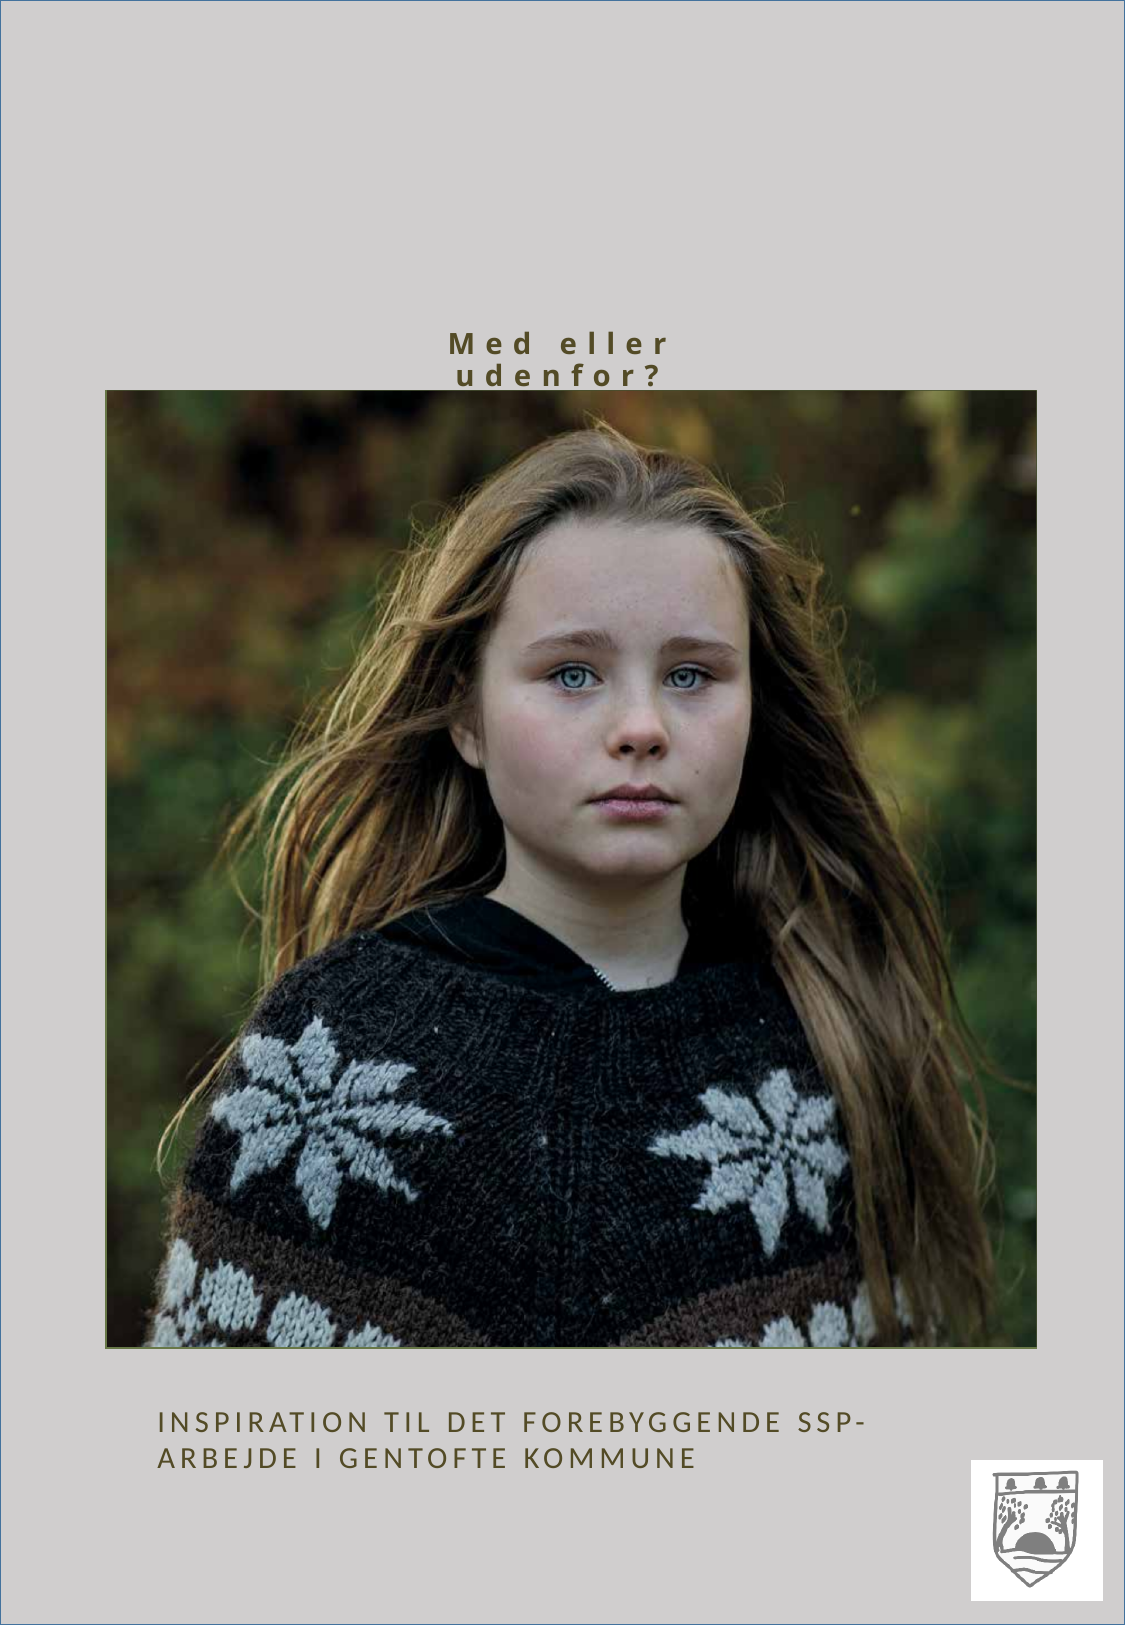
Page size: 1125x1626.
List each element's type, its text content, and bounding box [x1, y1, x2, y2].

text_box INSPIRATION TIL DET FOREBYGGENDE SSP- ARBEJDE I GENTOFTE KOMMUNE [142, 1394, 972, 1483]
picture [971, 1460, 1103, 1602]
title Med eller udenfor? [182, 91, 960, 389]
text_box [0, 0, 1125, 1625]
picture [105, 389, 1038, 1349]
